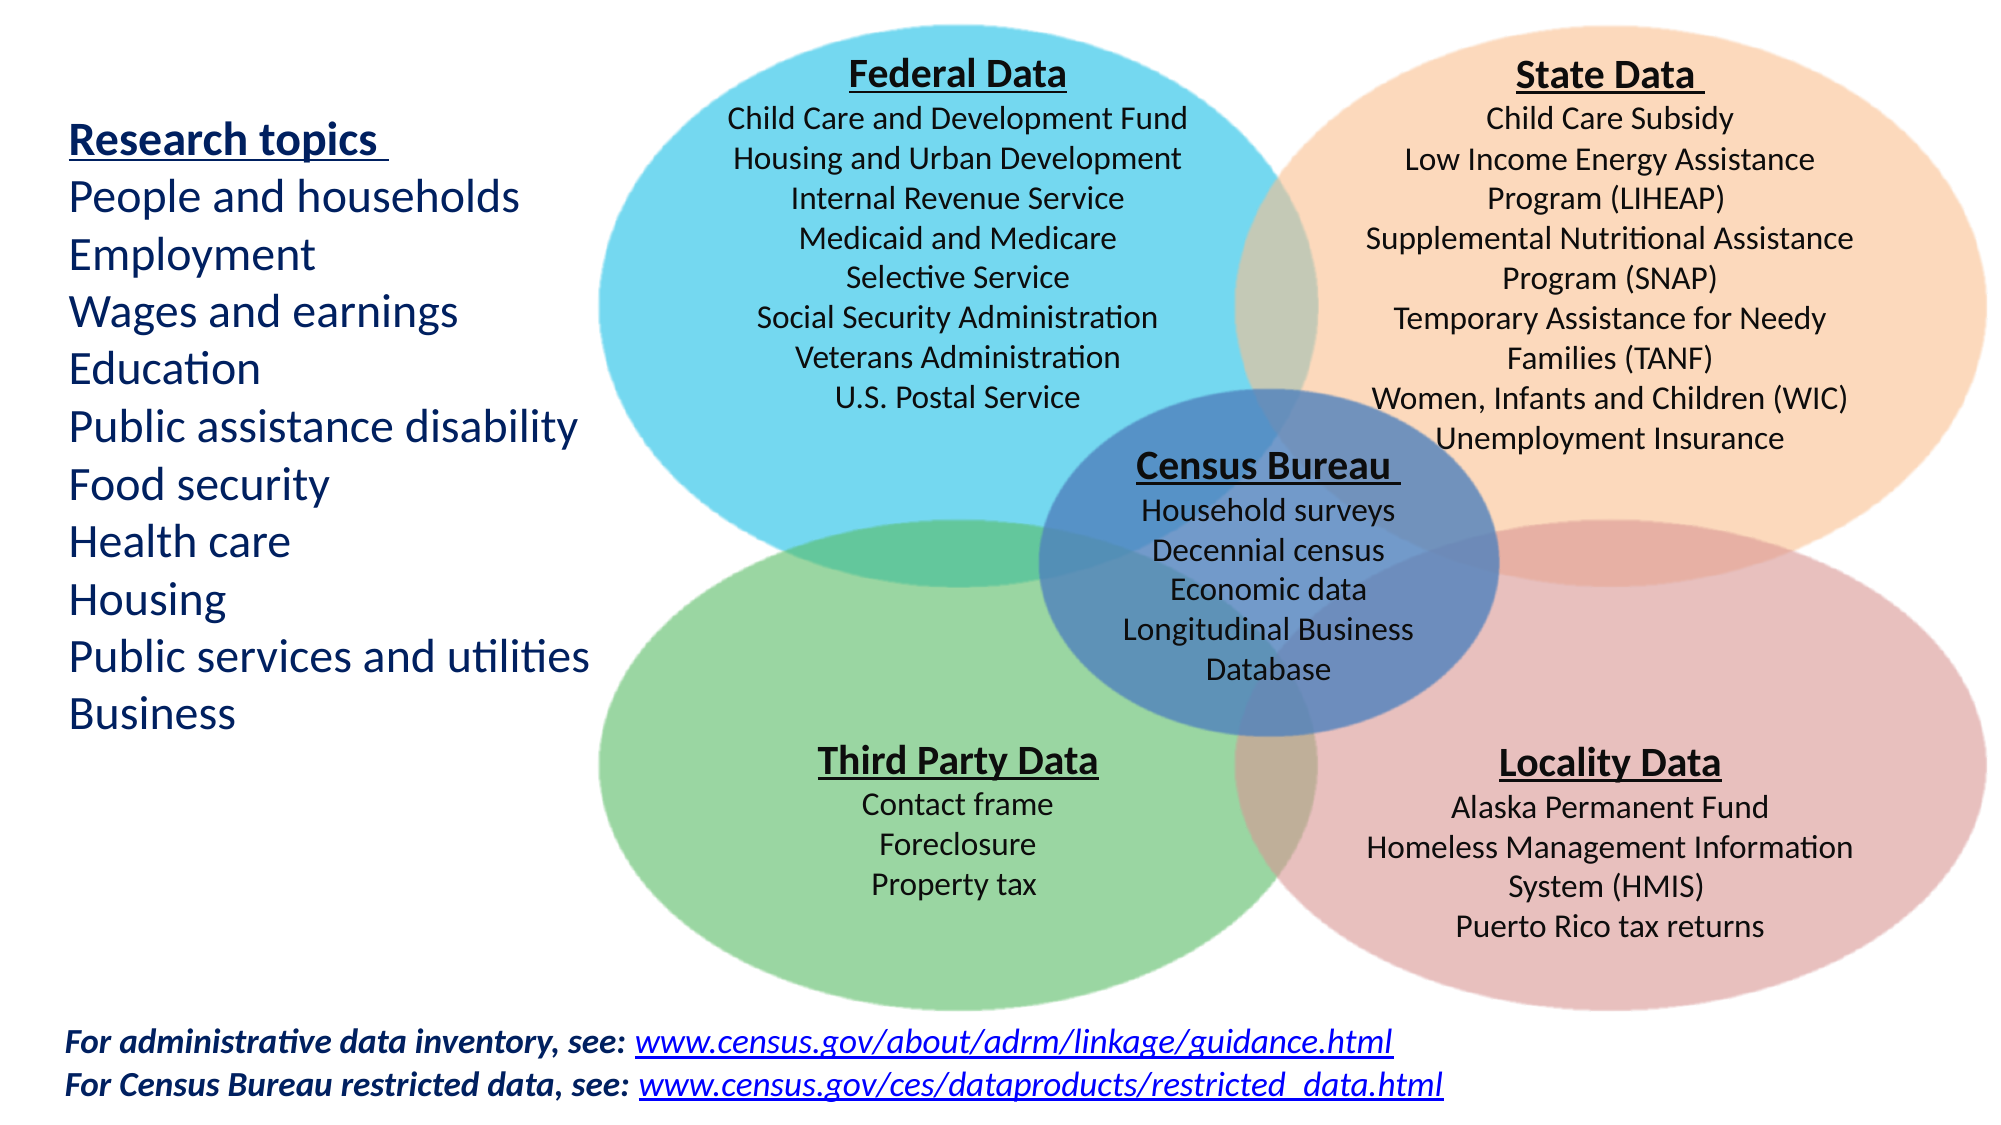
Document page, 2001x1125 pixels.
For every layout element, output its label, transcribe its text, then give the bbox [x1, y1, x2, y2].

text_box Locality Data Alaska Permanent Fund Homeless Management Information System (HMIS) Puerto Rico tax returns [1234, 517, 1988, 1012]
text_box Third Party Data Contact frame Foreclosure Property tax [599, 517, 1276, 1012]
text_box Federal Data Child Care and Development Fund Housing and Urban Development Internal Revenue Service Medicaid and Medicare Selective Service Social Security Administration Veterans Administration U.S. Postal Service [598, 25, 1276, 550]
text_box State Data Child Care Subsidy Low Income Energy Assistance Program (LIHEAP) Supplemental Nutritional Assistance Program (SNAP) Temporary Assistance for Needy Families (TANF) Women, Infants and Children (WIC) Unemployment Insurance [1234, 26, 1988, 550]
text_box Census Bureau Household surveys Decennial census Economic data Longitudinal Business Database [1038, 387, 1501, 739]
text_box Research topics People and households Employment Wages and earnings Education Public assistance disability Food security Health care Housing Public services and utilities Business [53, 99, 625, 747]
text_box For administrative data inventory, see: www.census.gov/about/adrm/linkage/guidance.html For Census Bureau restricted data, see: www.census.gov/ces/dataproducts/restricted_data.html [50, 1011, 1915, 1111]
